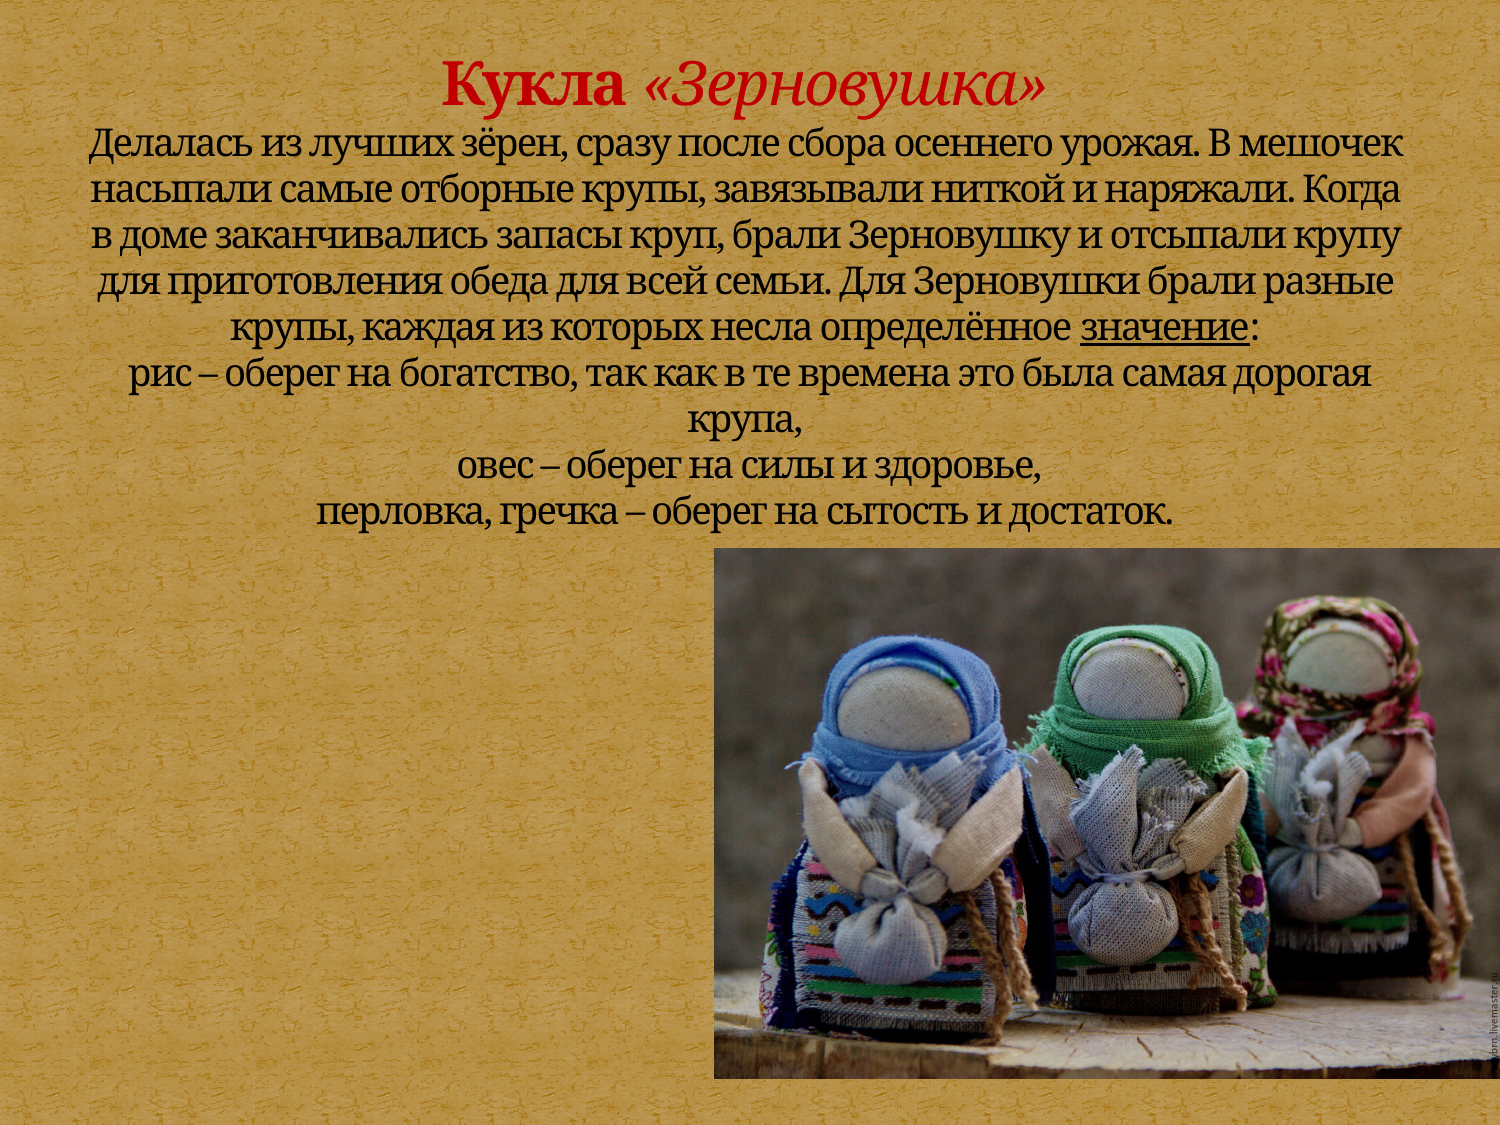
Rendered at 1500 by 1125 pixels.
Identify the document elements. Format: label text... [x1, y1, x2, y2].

title Кукла «Зерновушка» Делалась из лучших зёрен, сразу после сбора осеннего урожая. В мешочек насыпали самые отборные крупы, завязывали ниткой и наряжали. Когда в доме заканчивались запасы круп, брали Зерновушку и отсыпали крупу для приготовления обеда для всей семьи. Для Зерновушки брали разные крупы, каждая из которых несла определённое значение: рис – оберег на богатство, так как в те времена это была самая дорогая крупа, овес – оберег на силы и здоровье, перловка, гречка – оберег на сытость и достаток. [70, 0, 1421, 586]
picture [714, 548, 1500, 1079]
